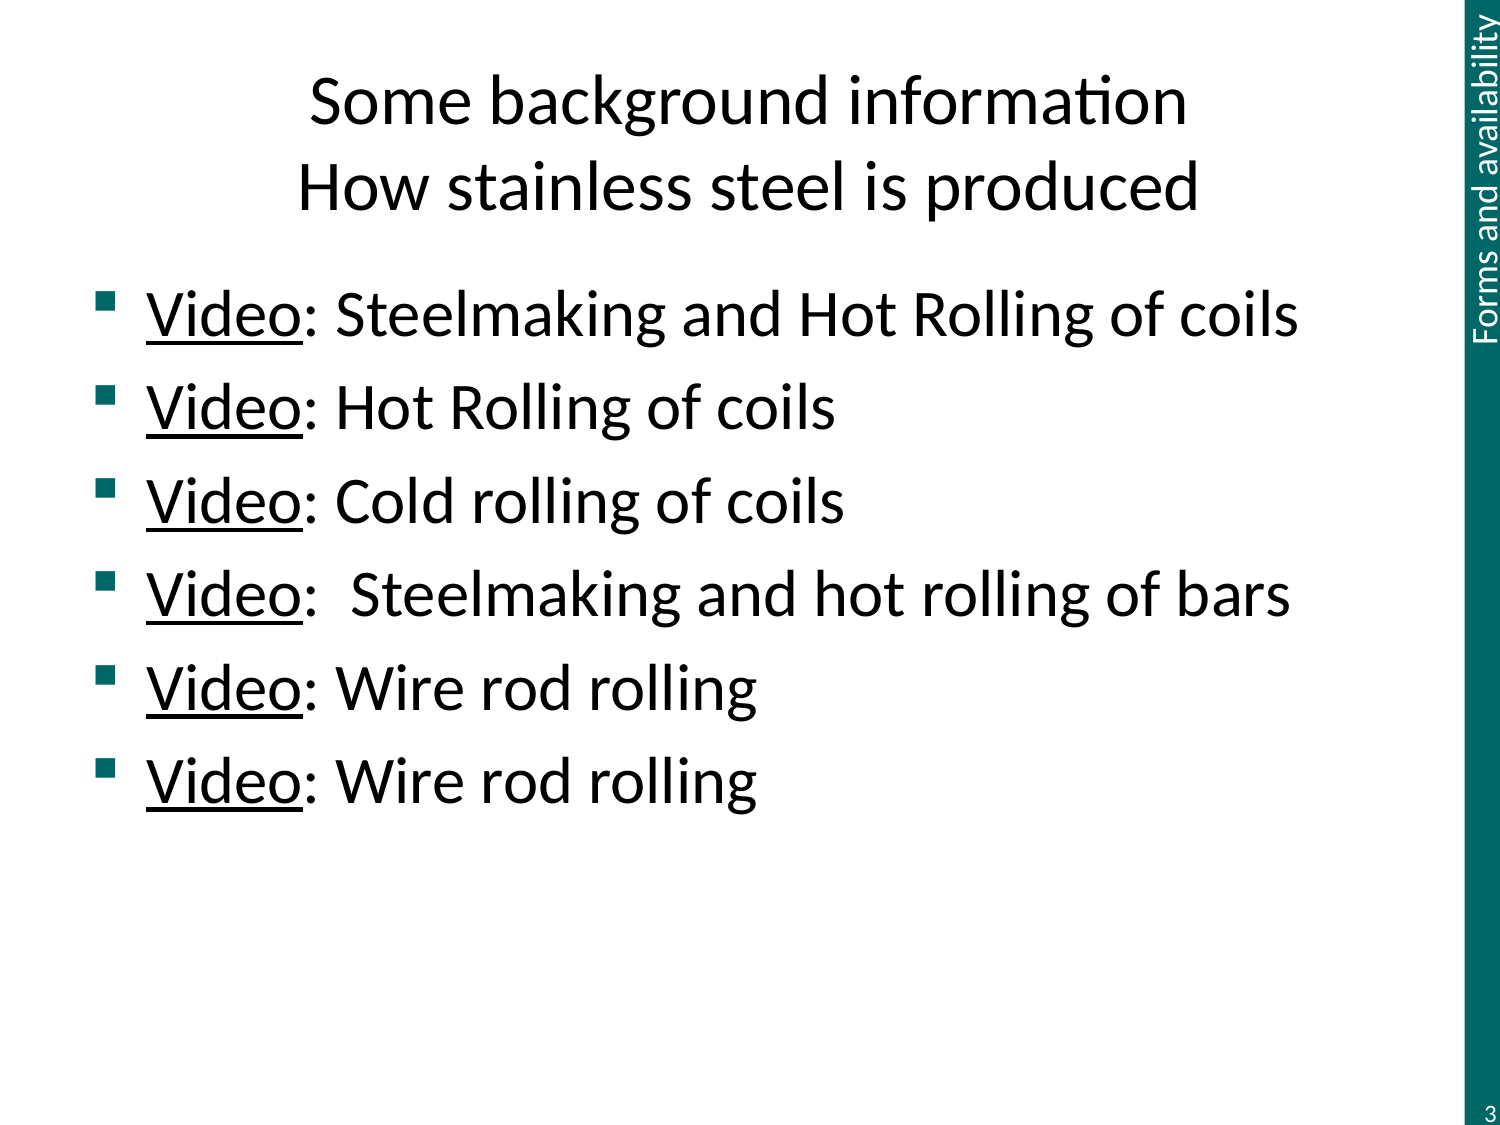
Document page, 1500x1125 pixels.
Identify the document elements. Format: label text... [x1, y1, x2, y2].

list Video: Steelmaking and Hot Rolling of coils Video: Hot Rolling of coils Video: Cold rolling of coils Video: Steelmaking and hot rolling of bars Video: Wire rod rolling Video: Wire rod rolling [75, 262, 1425, 1071]
title Some background information How stainless steel is produced [75, 45, 1425, 233]
slide_number 3 [1446, 1082, 1500, 1125]
